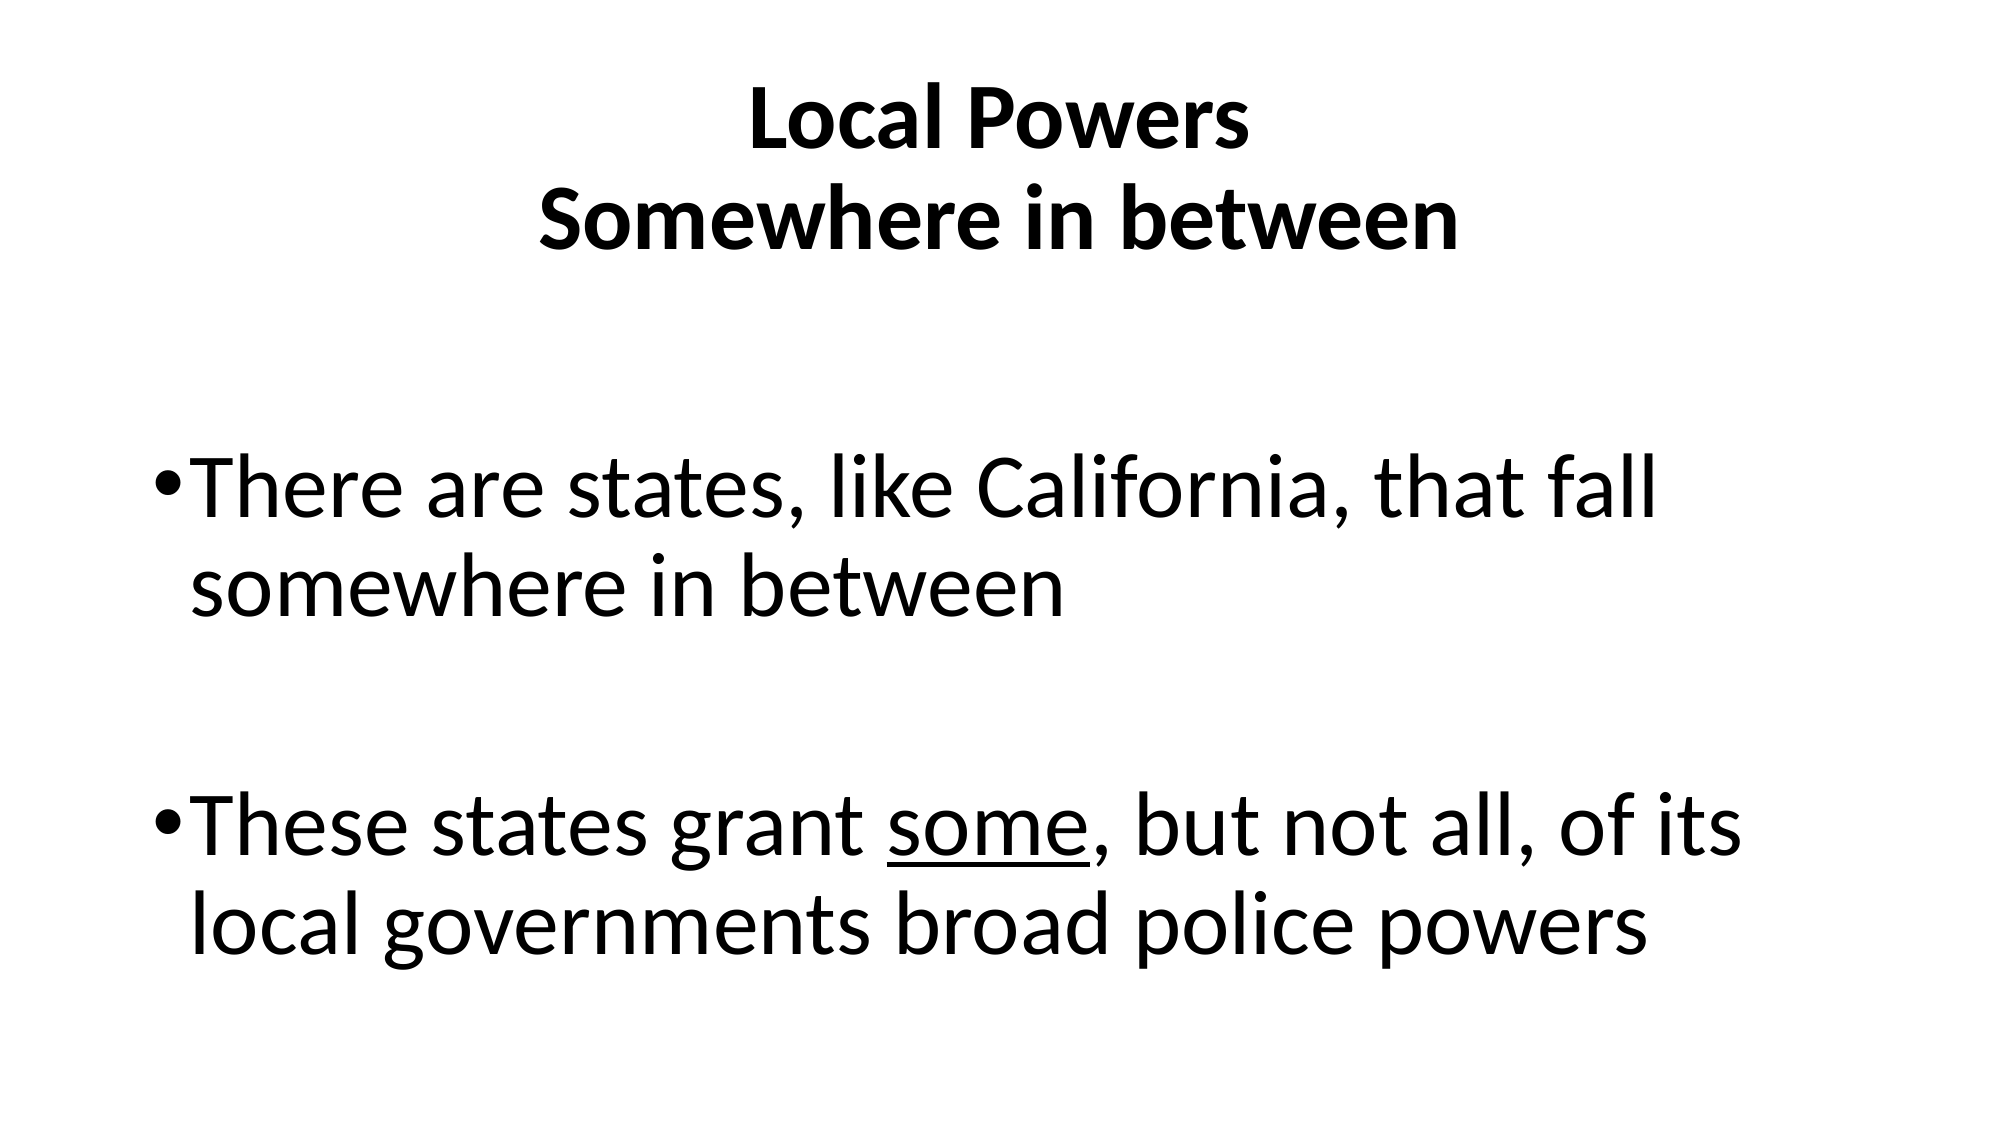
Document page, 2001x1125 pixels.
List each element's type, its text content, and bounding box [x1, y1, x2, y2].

title Local Powers Somewhere in between [137, 59, 1863, 278]
list There are states, like California, that fall somewhere in between These states grant some, but not all, of its local governments broad police powers [137, 299, 1863, 1014]
